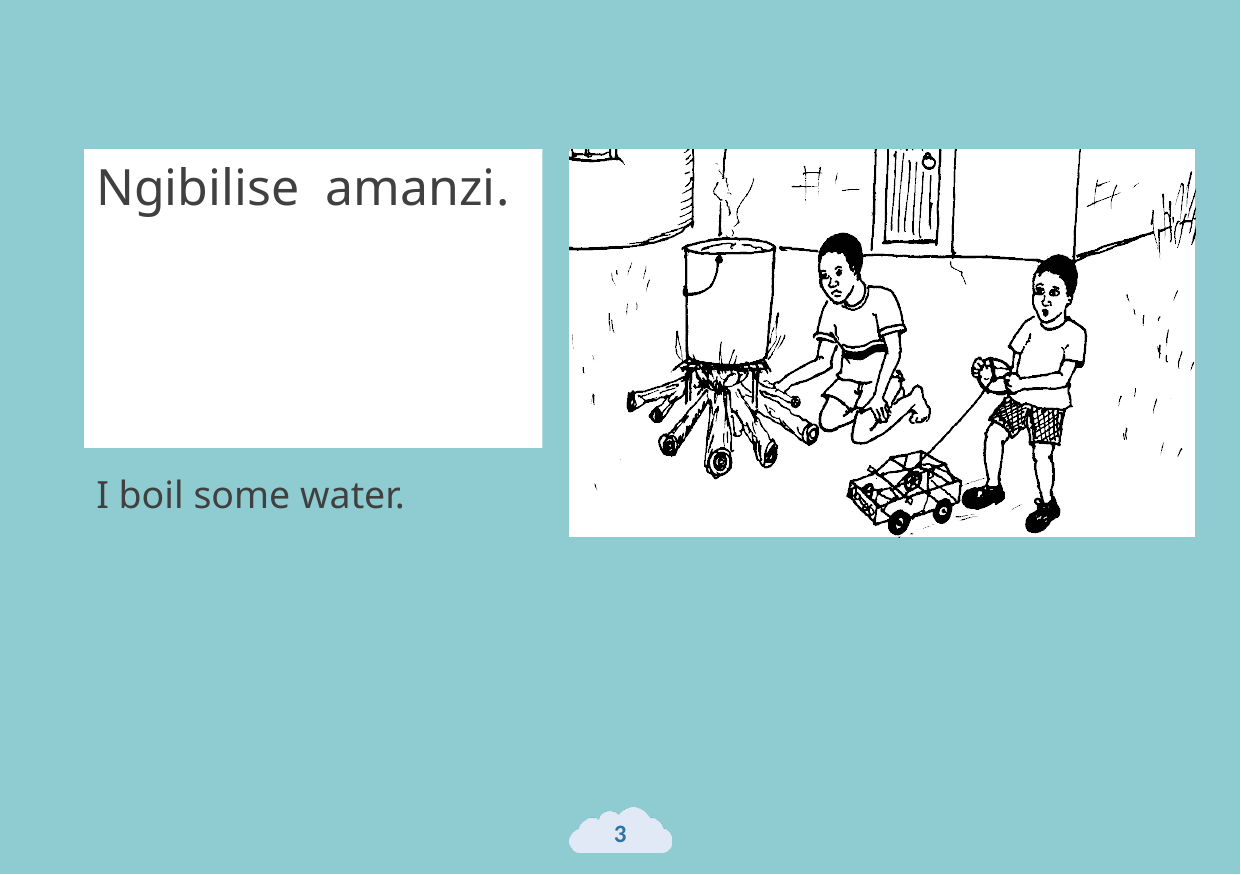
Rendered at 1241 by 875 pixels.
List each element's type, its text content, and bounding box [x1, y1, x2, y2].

list I boil some water. [84, 465, 543, 719]
list Ngibilise amanzi. [84, 149, 543, 448]
picture [568, 148, 1196, 538]
slide_number 3 [569, 810, 672, 857]
